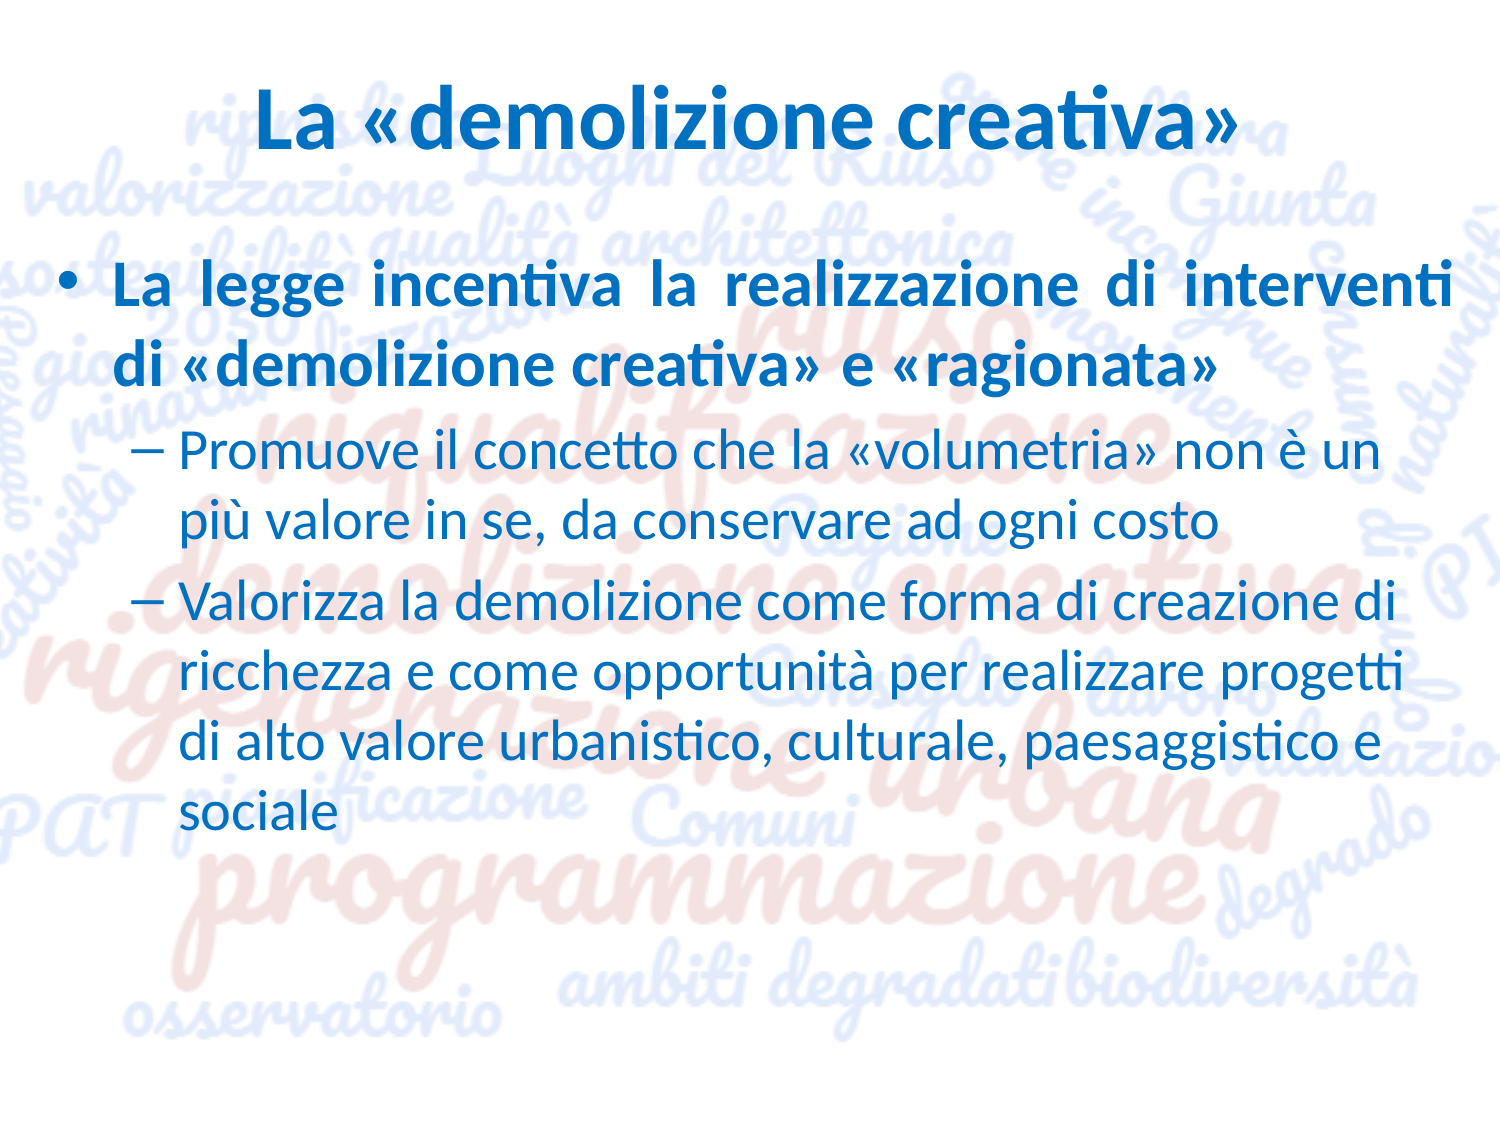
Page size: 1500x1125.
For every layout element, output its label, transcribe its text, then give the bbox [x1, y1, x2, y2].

list La legge incentiva la realizzazione di interventi di «demolizione creativa» e «ragionata» Promuove il concetto che la «volumetria» non è un più valore in se, da conservare ad ogni costo Valorizza la demolizione come forma di creazione di ricchezza e come opportunità per realizzare progetti di alto valore urbanistico, culturale, paesaggistico e sociale [41, 231, 1471, 1083]
title La «demolizione creativa» [76, 19, 1427, 207]
